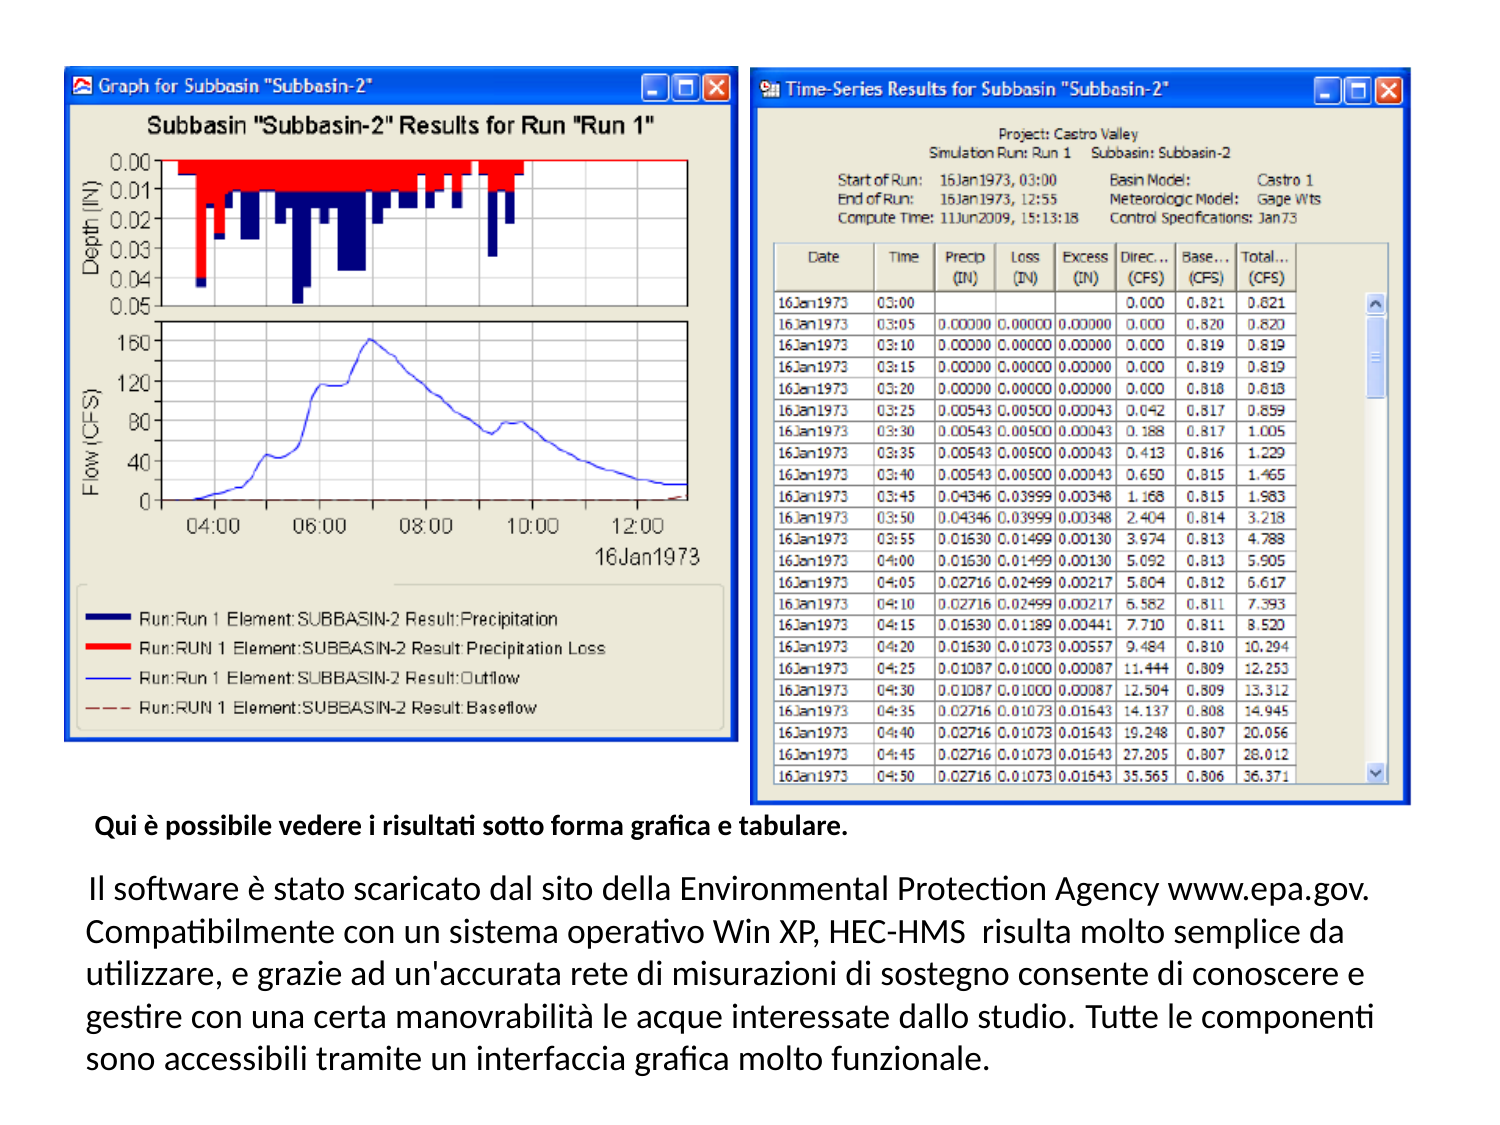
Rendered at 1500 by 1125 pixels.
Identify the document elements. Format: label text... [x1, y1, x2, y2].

text_box Il software è stato scaricato dal sito della Environmental Protection Agency www.epa.gov. Compatibilmente con un sistema operativo Win XP, HEC-HMS risulta molto semplice da utilizzare, e grazie ad un'accurata rete di misurazioni di sostegno consente di conoscere e gestire con una certa manovrabilità le acque interessate dallo studio. Tutte le componenti sono accessibili tramite un interfaccia grafica molto funzionale. [0, 857, 1412, 1086]
picture [64, 66, 1500, 808]
text_box Qui è possibile vedere i risultati sotto forma grafica e tabulare. [79, 798, 865, 849]
